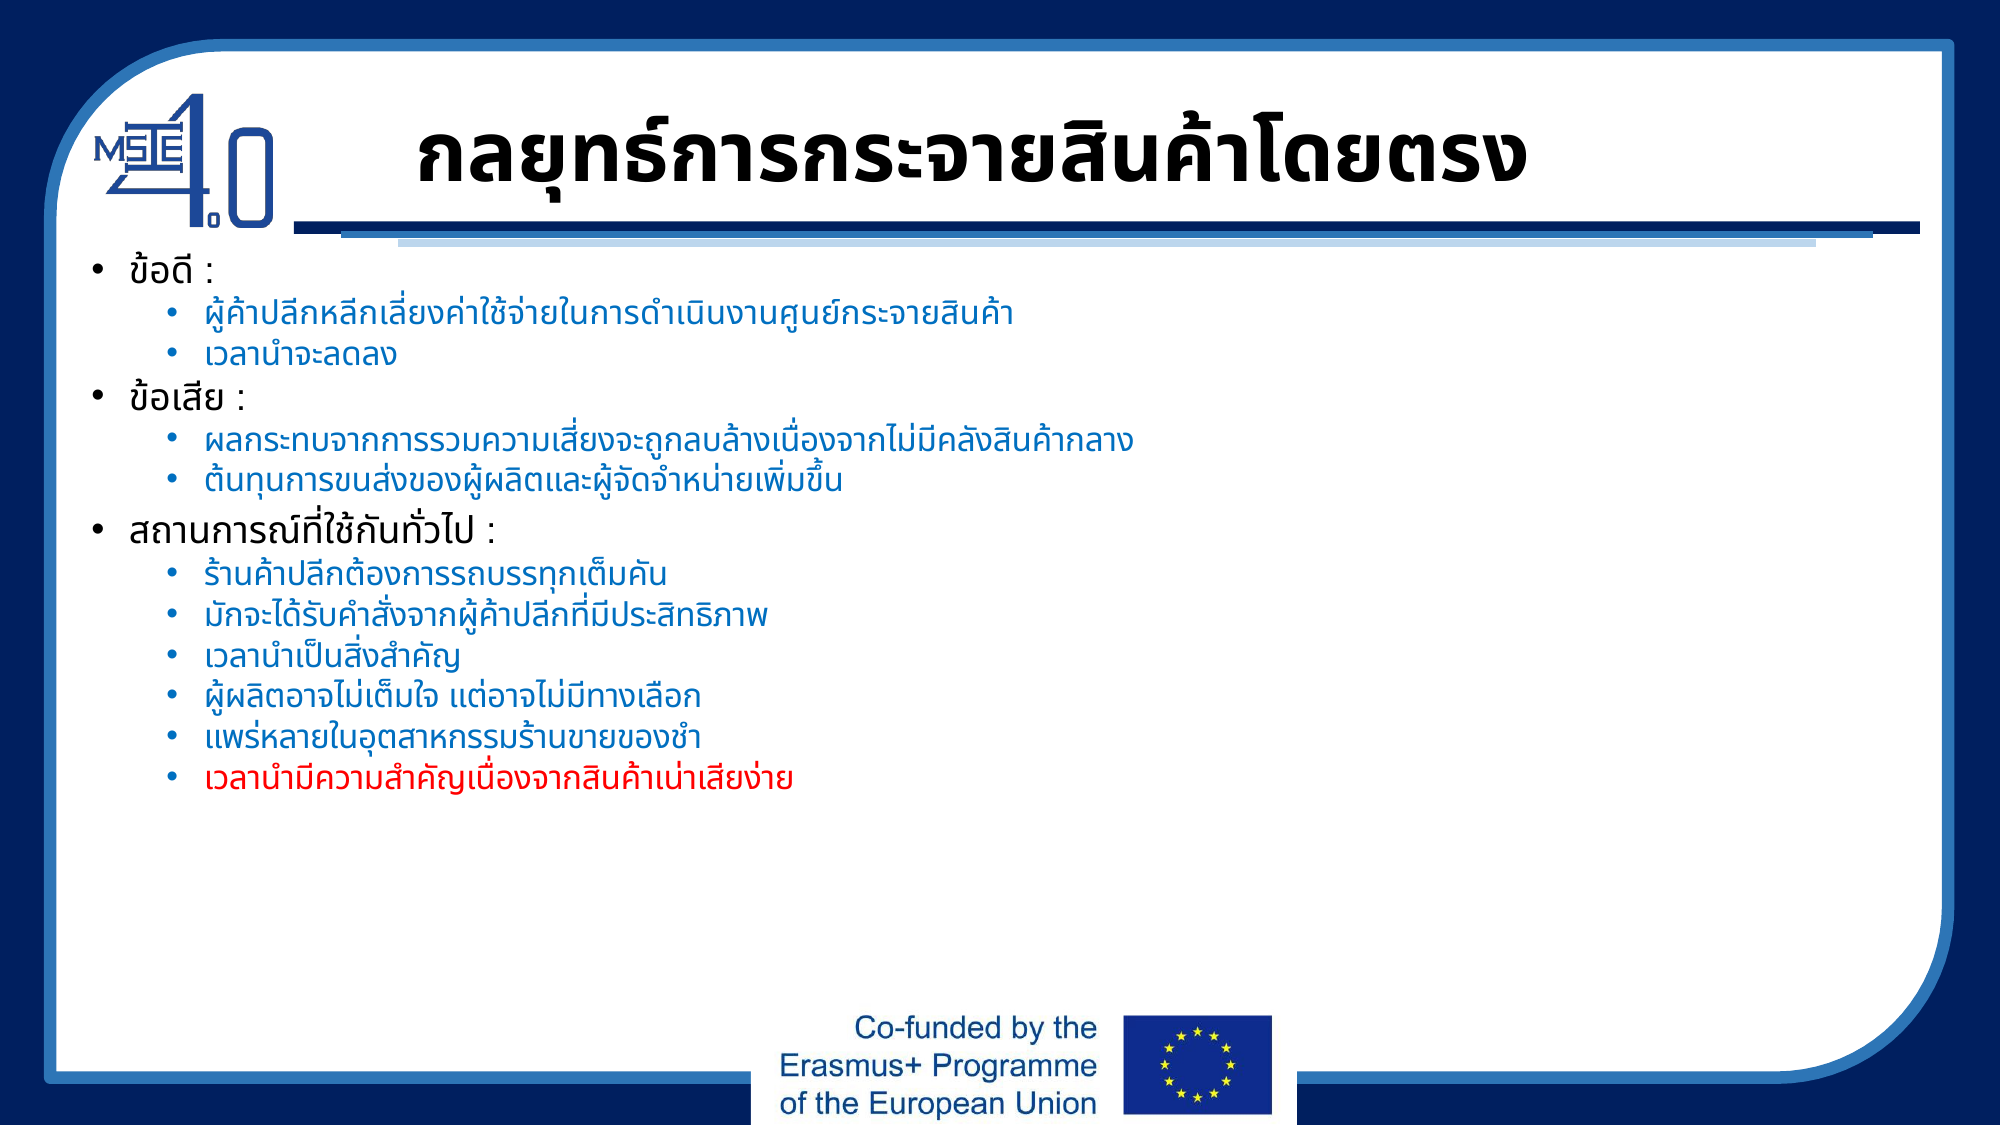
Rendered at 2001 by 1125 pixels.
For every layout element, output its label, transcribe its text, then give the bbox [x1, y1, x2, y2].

text_box ข้อดี : ผู้ค้าปลีกหลีกเลี่ยงค่าใช้จ่ายในการดำเนินงานศูนย์กระจายสินค้า เวลานำจะลดลง ข้อเสีย : ผลกระทบจากการรวมความเสี่ยงจะถูกลบล้างเนื่องจากไม่มีคลังสินค้ากลาง ต้นทุนการขนส่งของผู้ผลิตและผู้จัดจำหน่ายเพิ่มขึ้น สถานการณ์ที่ใช้กันทั่วไป : ร้านค้าปลีกต้องการรถบรรทุกเต็มคัน มักจะได้รับคำสั่งจากผู้ค้าปลีกที่มีประสิทธิภาพ เวลานำเป็นสิ่งสำคัญ ผู้ผลิตอาจไม่เต็มใจ แต่อาจไม่มีทางเลือก แพร่หลายในอุตสาหกรรมร้านขายของชำ เวลานำมีความสำคัญเนื่องจากสินค้าเน่าเสียง่าย [89, 245, 1750, 797]
text_box [750, 1003, 1297, 1125]
title กลยุทธ์การกระจายสินค้าโดยตรง [178, 61, 1996, 286]
picture [94, 79, 178, 228]
